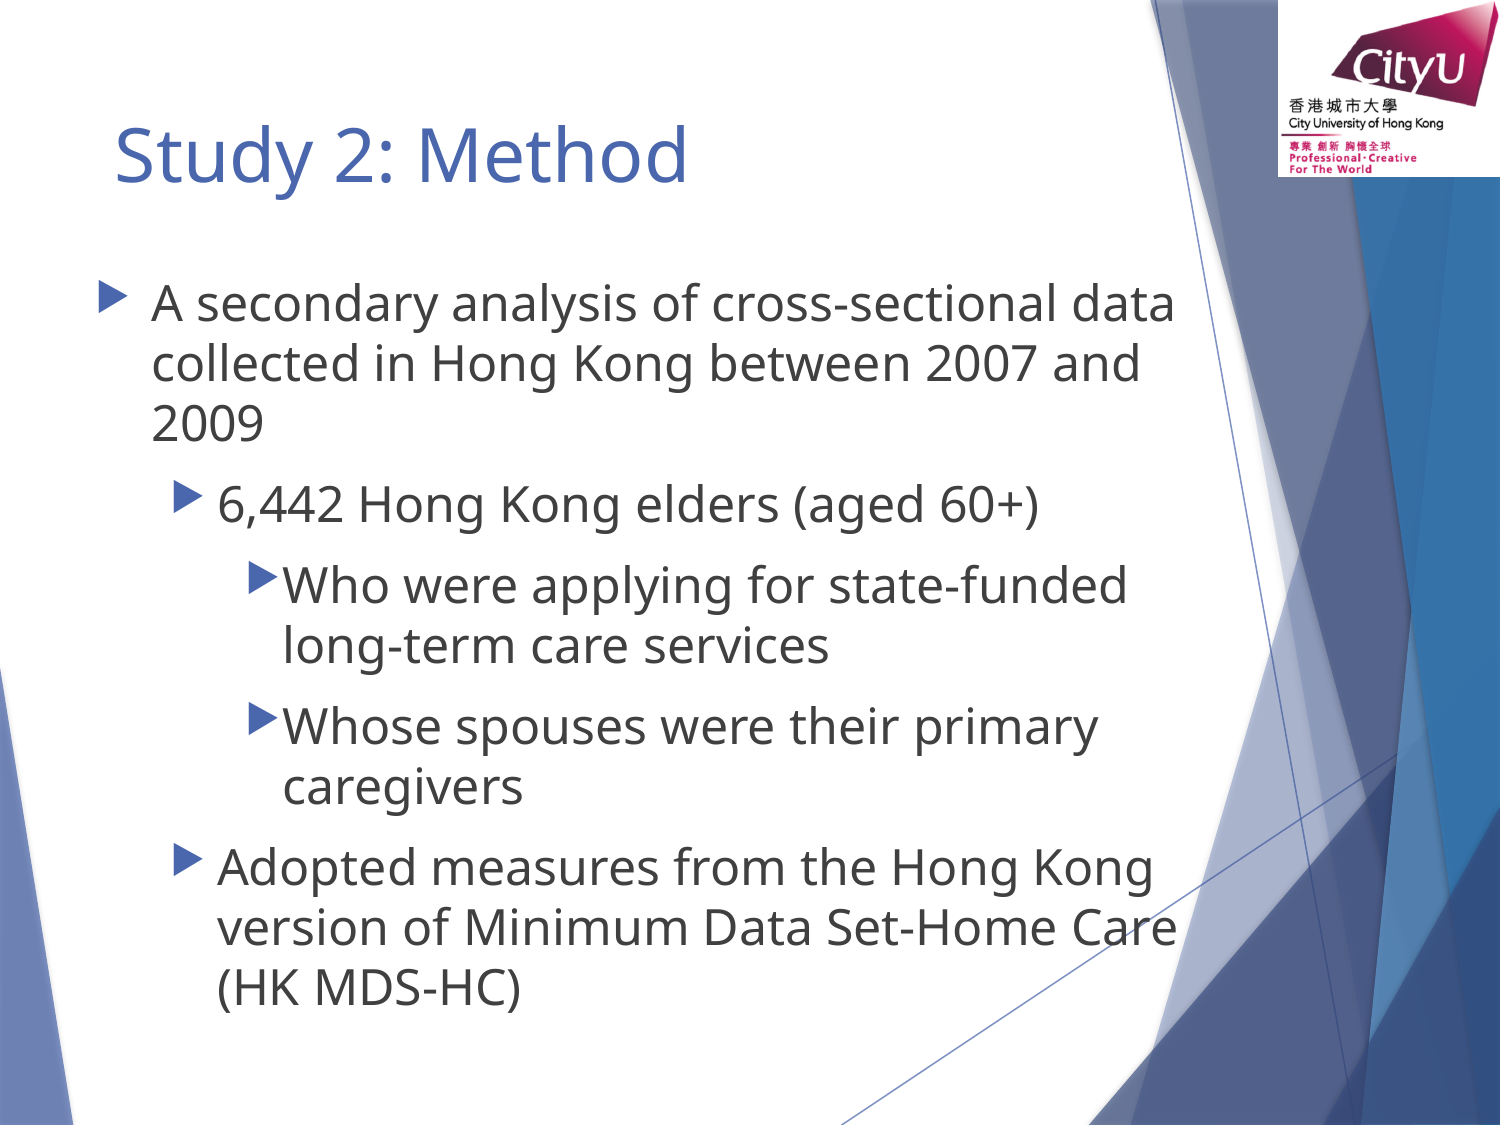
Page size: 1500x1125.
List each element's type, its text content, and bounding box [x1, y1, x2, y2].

list A secondary analysis of cross-sectional data collected in Hong Kong between 2007 and 2009 6,442 Hong Kong elders (aged 60+) Who were applying for state-funded long-term care services Whose spouses were their primary caregivers Adopted measures from the Hong Kong version of Minimum Data Set-Home Care (HK MDS-HC) [80, 264, 1232, 1030]
title Study 2: Method [99, 99, 1142, 264]
picture [1278, 0, 1500, 177]
